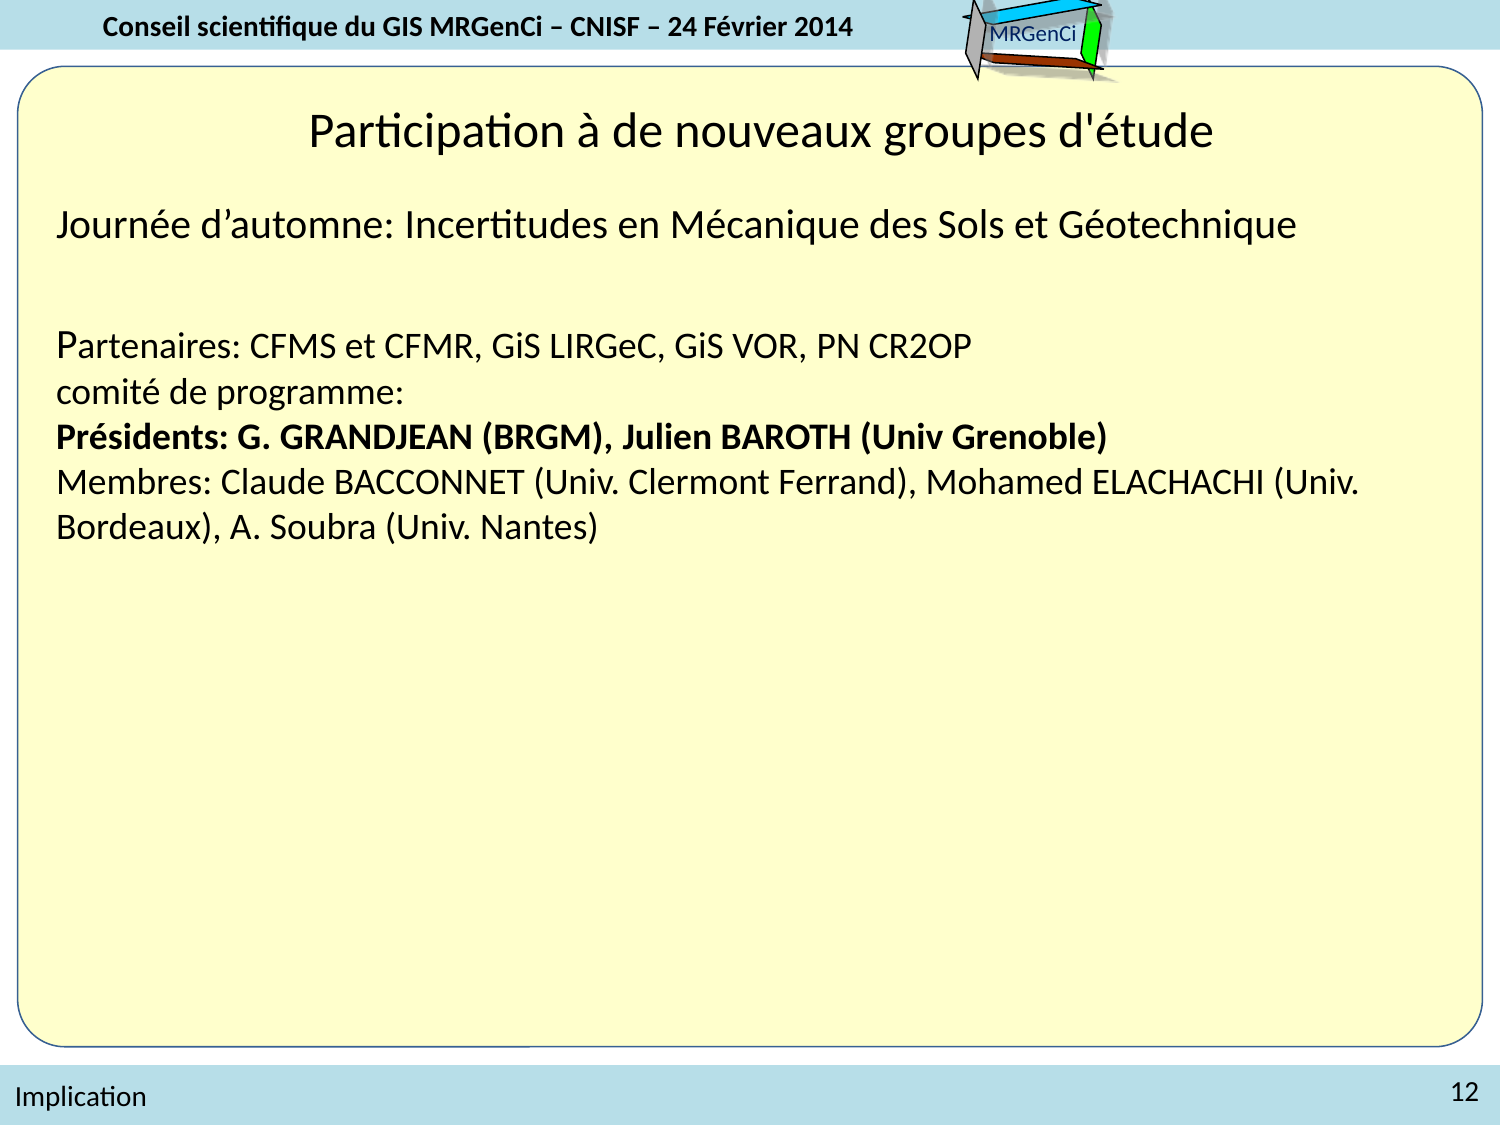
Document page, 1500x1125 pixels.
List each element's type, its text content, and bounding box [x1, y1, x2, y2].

text_box Journée d’automne: Incertitudes en Mécanique des Sols et Géotechnique Partenaires: CFMS et CFMR, GiS LIRGeC, GiS VOR, PN CR2OP comité de programme: Présidents: G. GRANDJEAN (BRGM), Julien BAROTH (Univ Grenoble) Membres: Claude BACCONNET (Univ. Clermont Ferrand), Mohamed ELACHACHI (Univ. Bordeaux), A. Soubra (Univ. Nantes) [41, 179, 1483, 555]
text_box Participation à de nouveaux groupes d'étude [293, 89, 1229, 165]
text_box Implication [0, 1070, 278, 1121]
